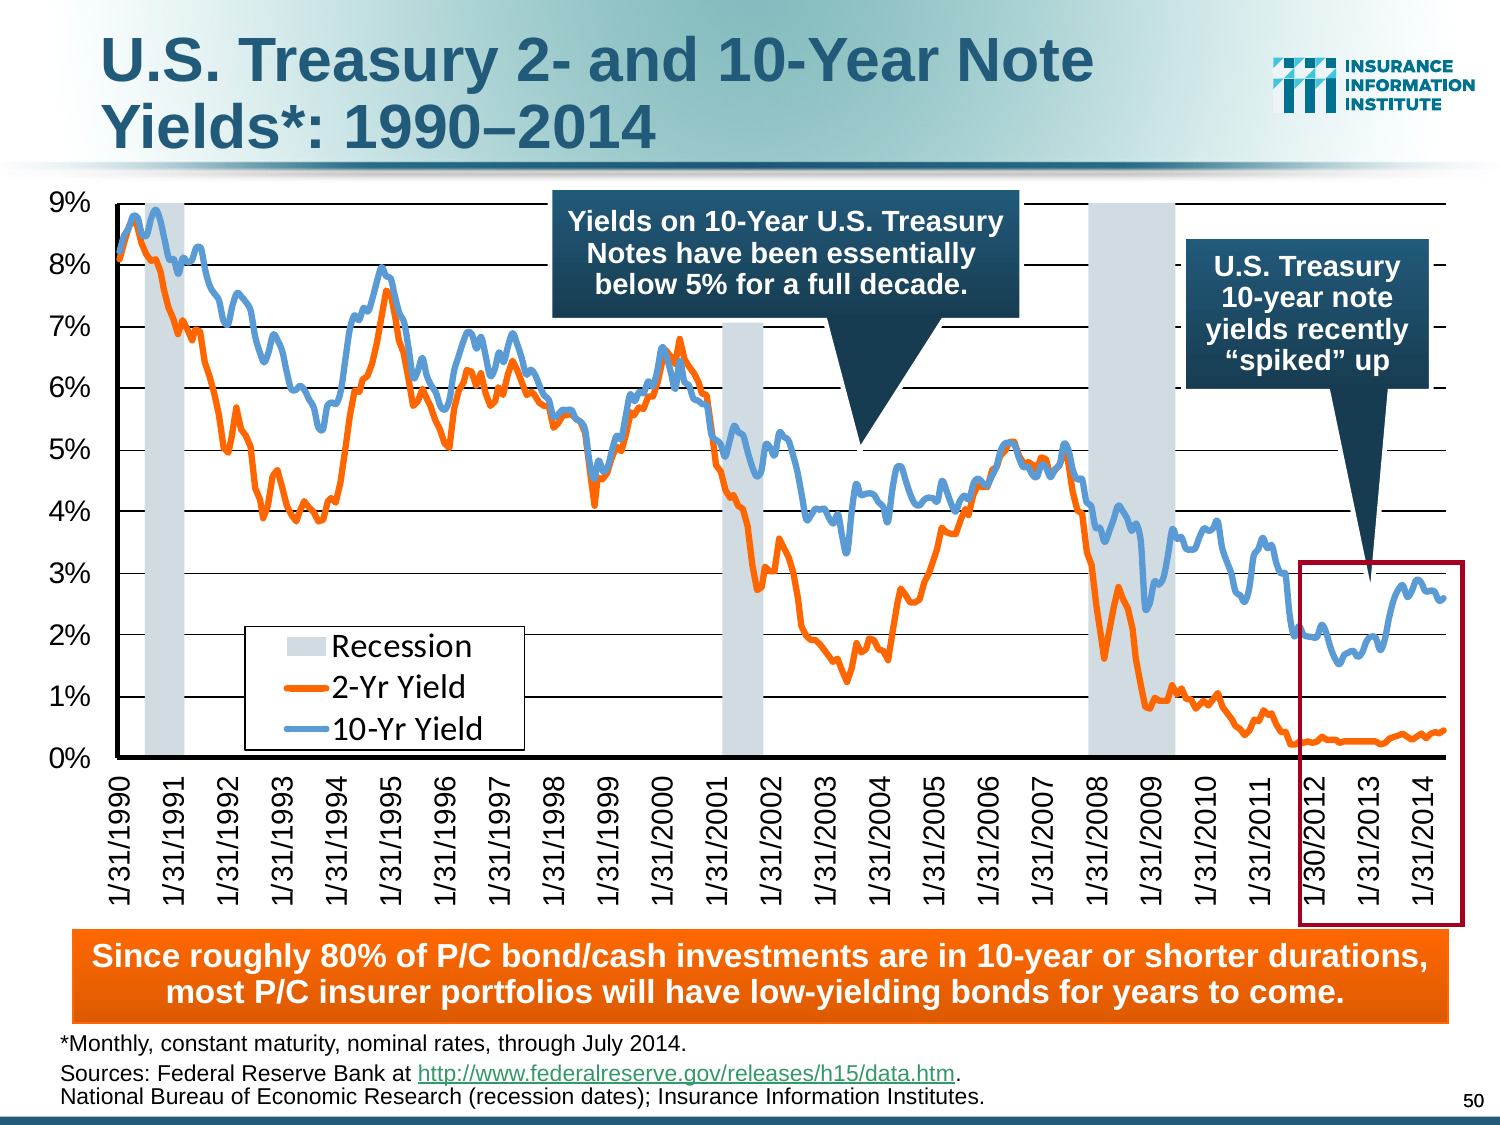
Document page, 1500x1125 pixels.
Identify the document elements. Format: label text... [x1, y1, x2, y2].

text_box Since roughly 80% of P/C bond/cash investments are in 10-year or shorter durations, most P/C insurer portfolios will have low-yielding bonds for years to come. [73, 962, 1449, 1024]
text_box *Monthly, constant maturity, nominal rates, through July 2014. Sources: Federal Reserve Bank at http://www.federalreserve.gov/releases/h15/data.htm. National Bureau of Economic Research (recession dates); Insurance Information Institutes. [0, 1033, 1432, 1125]
slide_number 50 [1410, 1091, 1485, 1112]
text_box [37, 162, 1463, 954]
picture [0, 0, 1500, 189]
title U.S. Treasury 2- and 10-Year Note Yields*: 1990–2014 [92, 24, 1258, 160]
